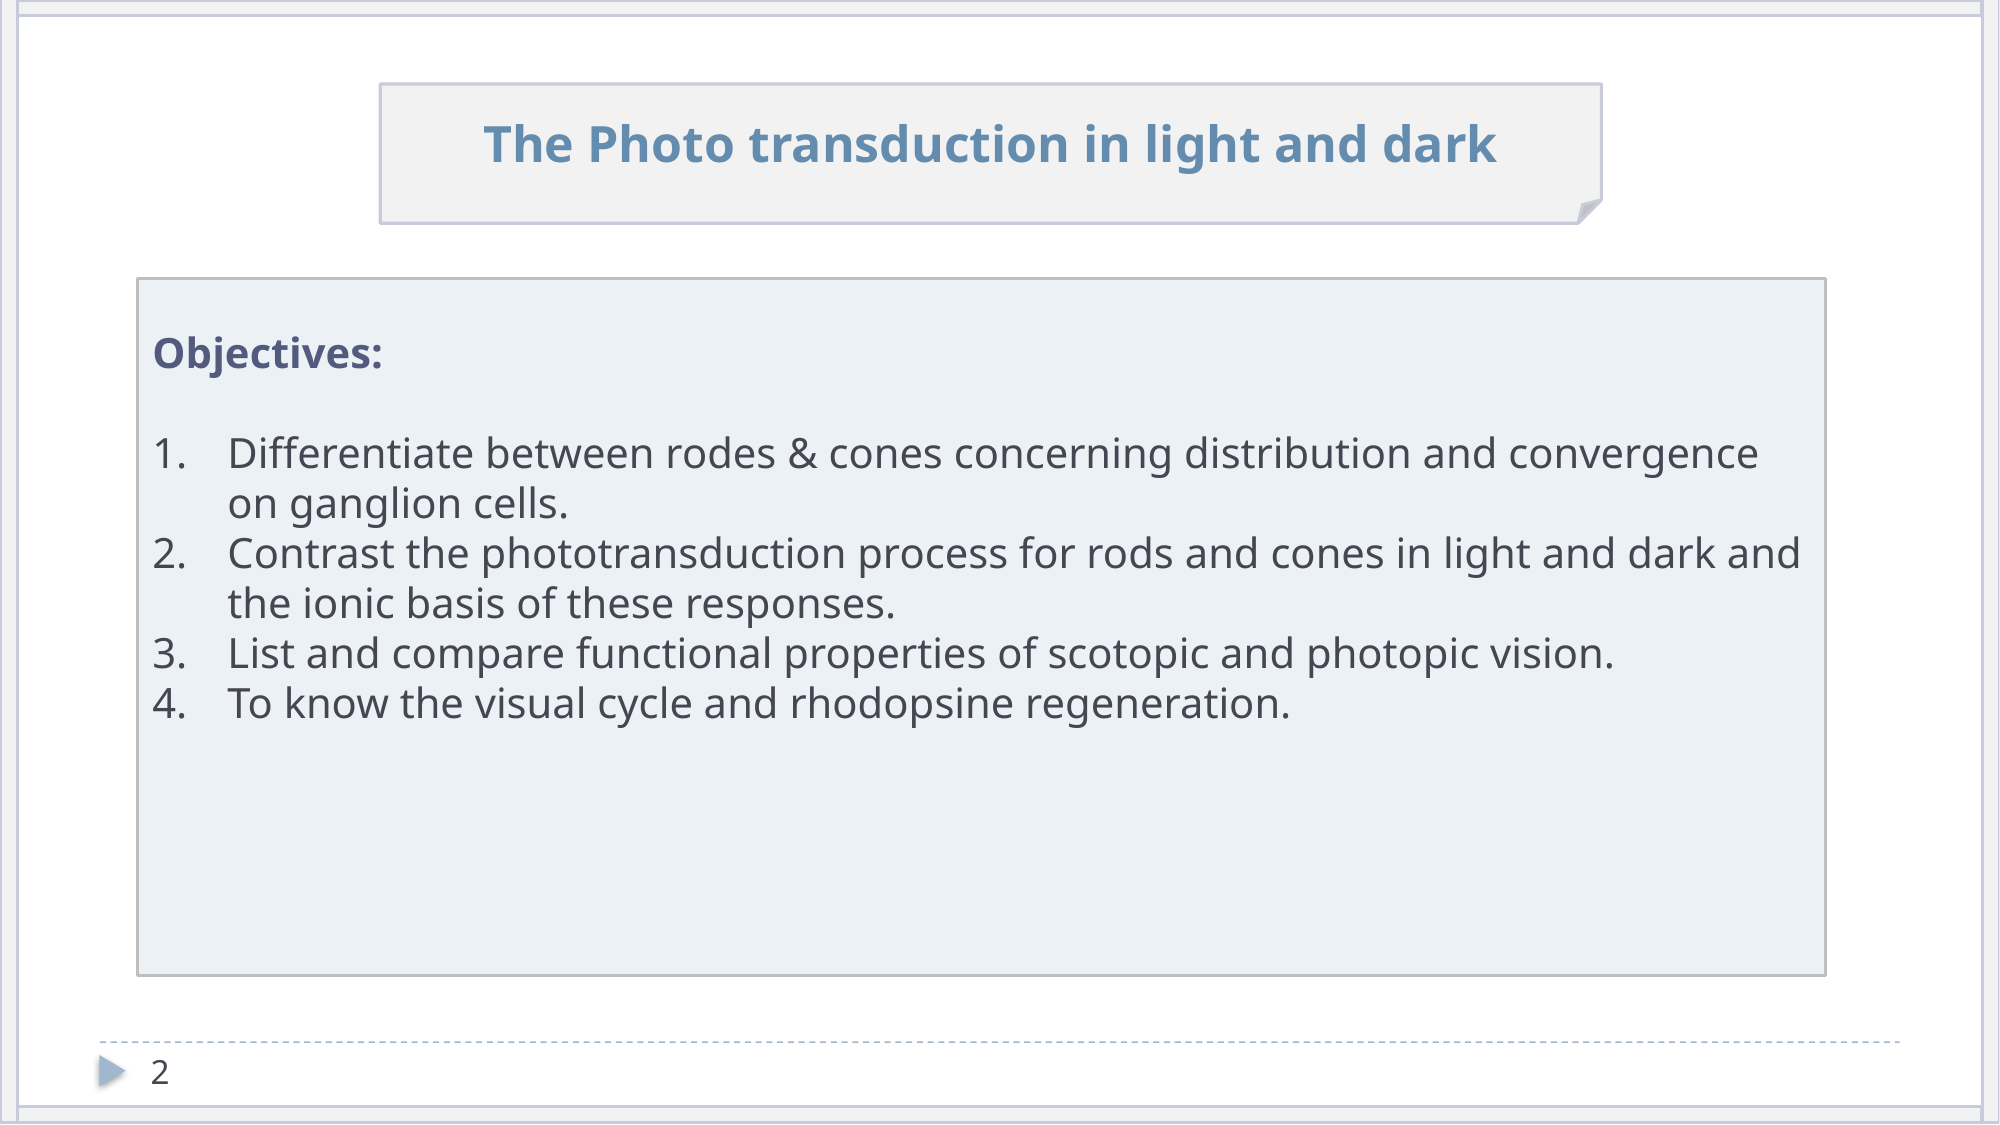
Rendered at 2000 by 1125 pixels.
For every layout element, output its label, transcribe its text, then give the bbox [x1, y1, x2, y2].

text_box The Photo transduction in light and dark [378, 82, 1603, 225]
text_box [0, 0, 19, 1124]
text_box [16, 0, 1984, 17]
slide_number 2 [133, 1042, 568, 1103]
text_box [16, 1105, 1984, 1124]
text_box [1981, 0, 2000, 1124]
text_box Objectives: Differentiate between rodes & cones concerning distribution and convergence on ganglion cells. Contrast the phototransduction process for rods and cones in light and dark and the ionic basis of these responses. List and compare functional properties of scotopic and photopic vision. To know the visual cycle and rhodopsine regeneration. [136, 277, 1827, 977]
